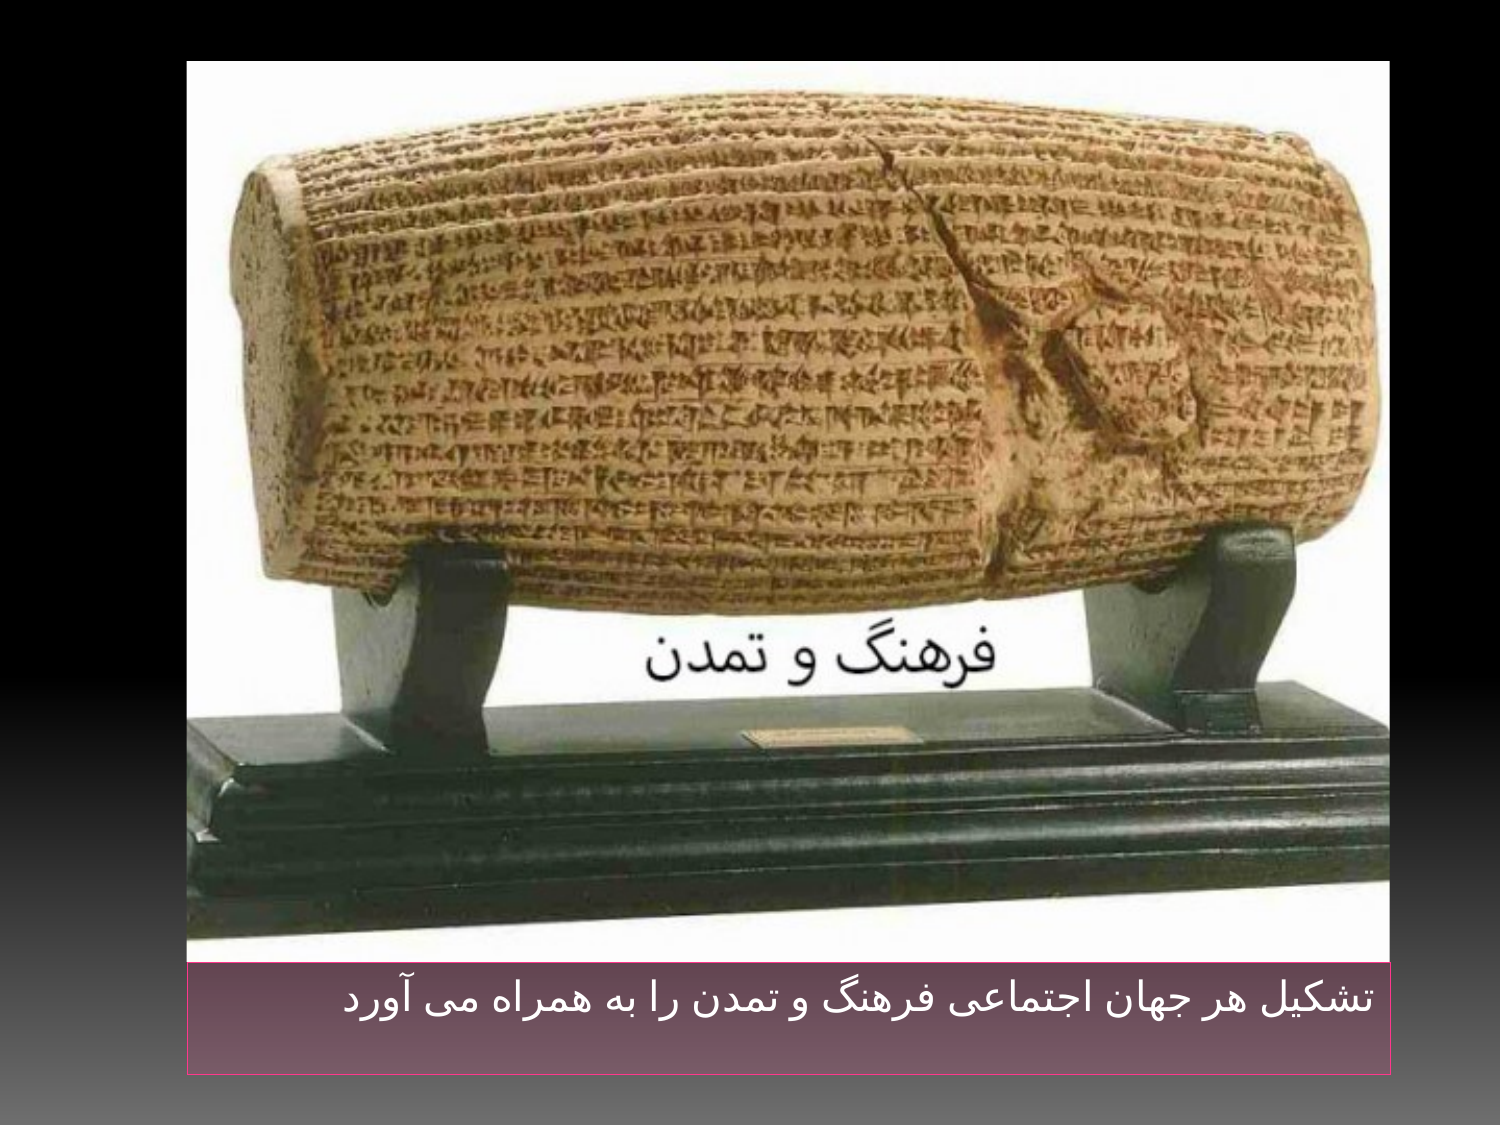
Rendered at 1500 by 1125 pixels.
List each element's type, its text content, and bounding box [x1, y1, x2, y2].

list تشکیل هر جهان اجتماعی فرهنگ و تمدن را به همراه می آورد [187, 962, 1391, 1075]
picture [186, 61, 1390, 962]
